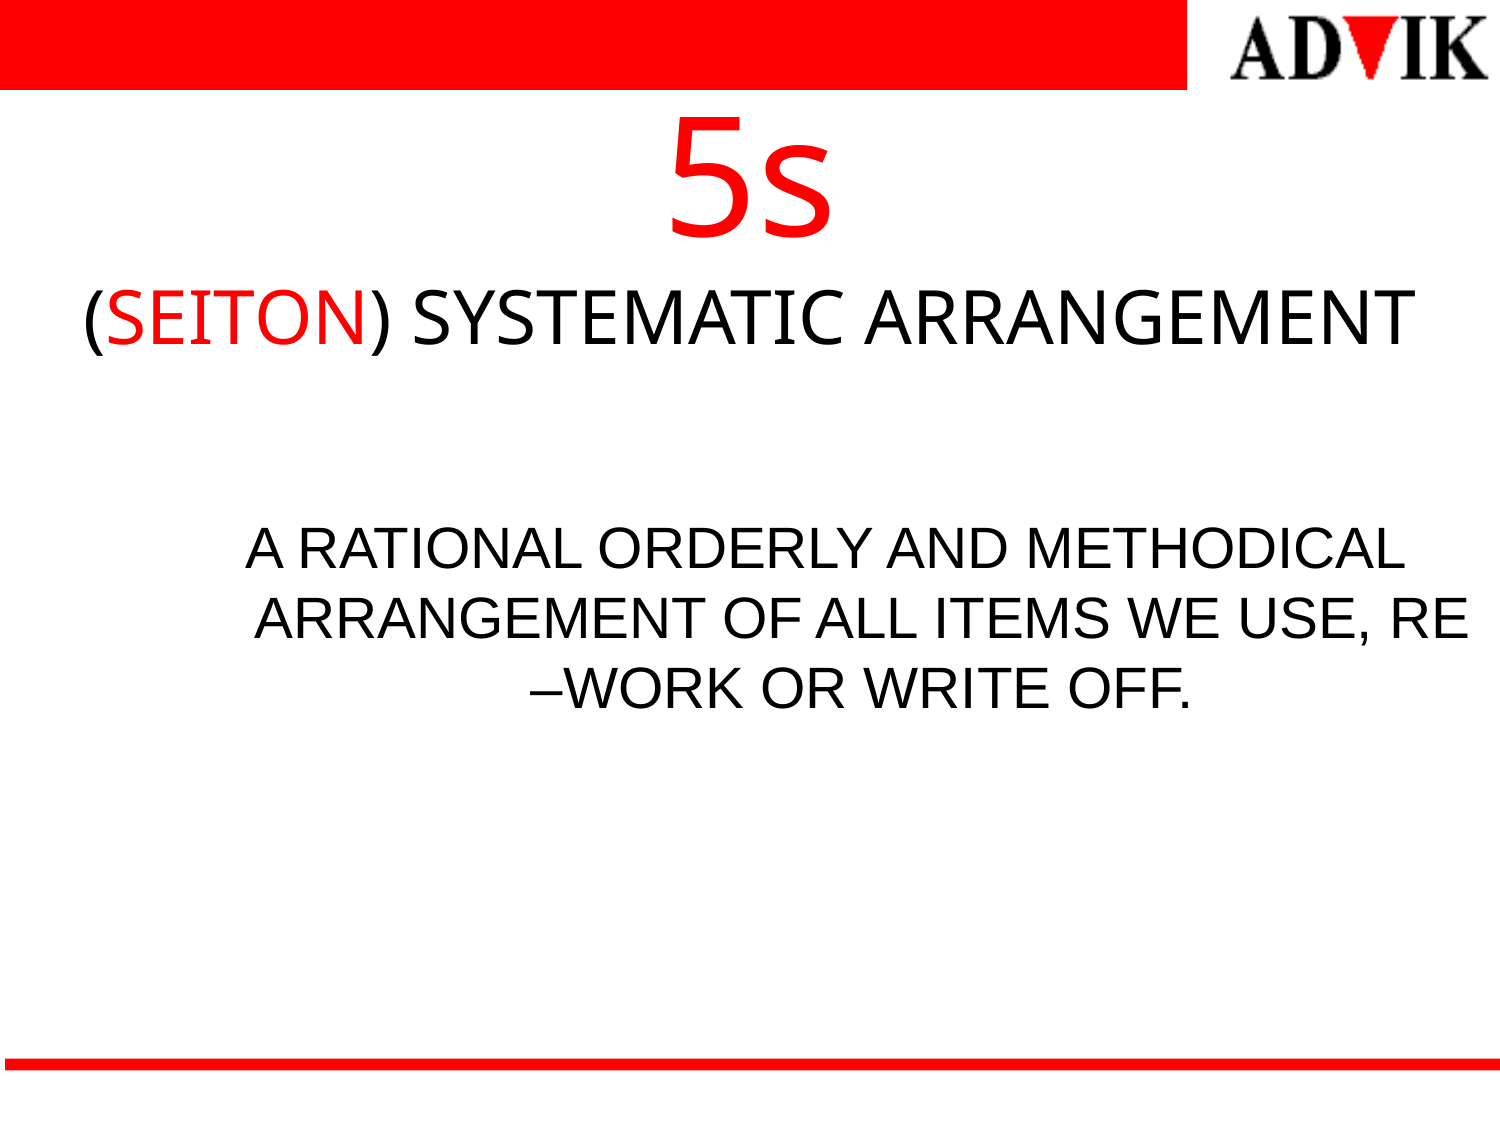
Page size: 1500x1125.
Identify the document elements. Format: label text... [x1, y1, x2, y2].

title 5s (SEITON) SYSTEMATIC ARRANGEMENT [0, 62, 1500, 250]
footer [512, 1025, 988, 1100]
subtitle A RATIONAL ORDERLY AND METHODICAL ARRANGEMENT OF ALL ITEMS WE USE, RE –WORK OR WRITE OFF. [0, 362, 1500, 638]
picture [1229, 7, 1495, 62]
